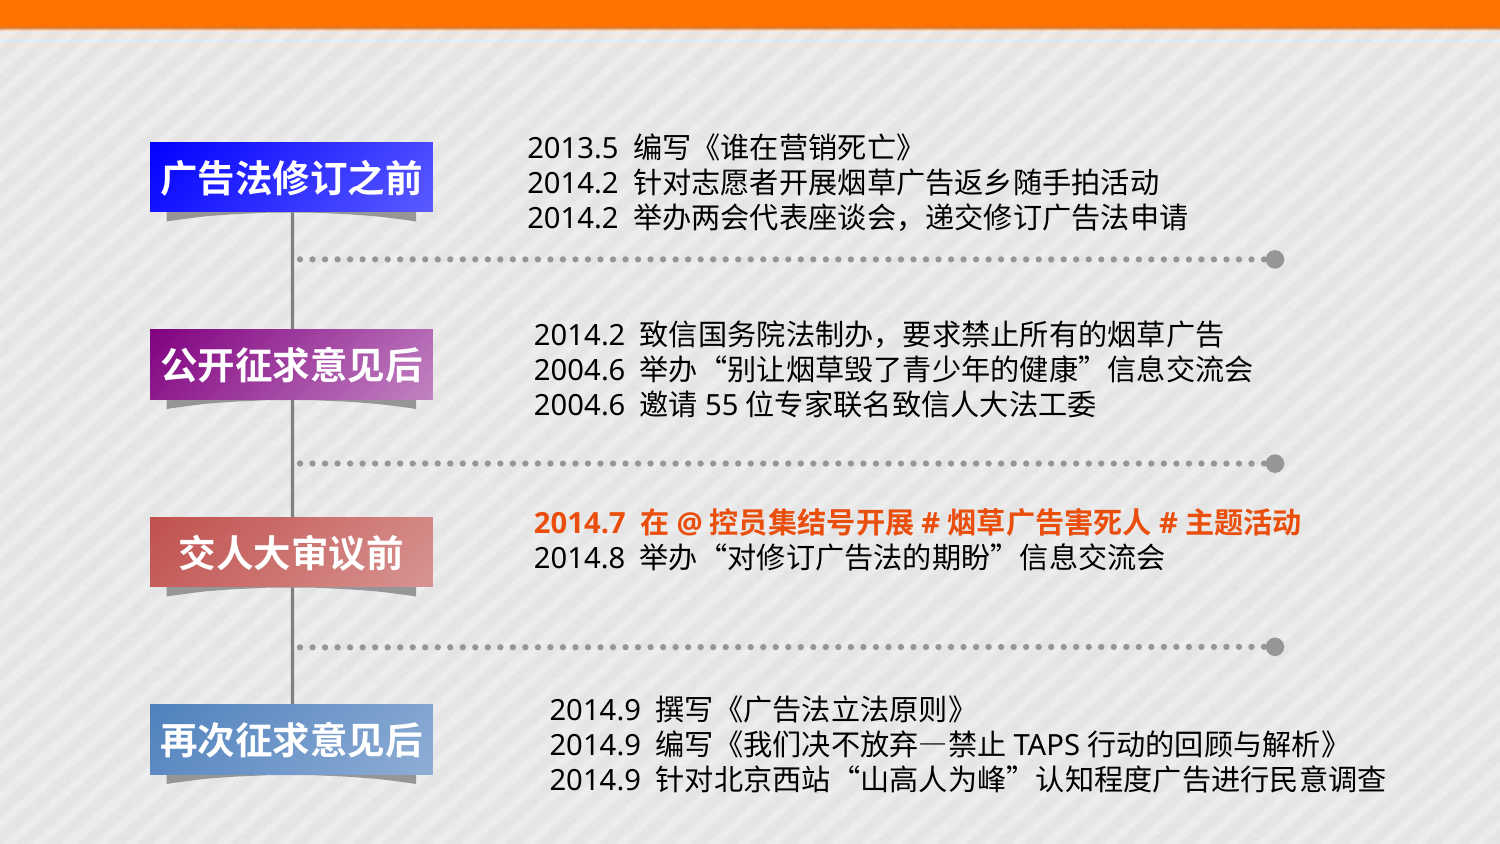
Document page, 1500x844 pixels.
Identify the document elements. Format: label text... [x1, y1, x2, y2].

text_box 2014.9 撰写《广告法立法原则》 2014.9 编写《我们决不放弃—禁止TAPS行动的回顾与解析》 2014.9 针对北京西站“山高人为峰”认知程度广告进行民意调查 [534, 684, 1402, 804]
picture [0, 0, 1500, 844]
text_box 2013.5 编写《谁在营销死亡》 2014.2 针对志愿者开展烟草广告返乡随手拍活动 2014.2 举办两会代表座谈会，递交修订广告法申请 [512, 121, 1249, 277]
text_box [149, 329, 434, 410]
text_box 2014.2 致信国务院法制办，要求禁止所有的烟草广告 2004.6 举办“别让烟草毁了青少年的健康”信息交流会 2004.6 邀请55位专家联名致信人大法工委 [519, 309, 1269, 429]
text_box 2014.7 在@控员集结号开展#烟草广告害死人#主题活动 2014.8 举办“对修订广告法的期盼”信息交流会 [519, 496, 1318, 582]
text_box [149, 704, 434, 785]
text_box [1268, 457, 1282, 470]
text_box [1268, 253, 1282, 266]
text_box [1268, 640, 1282, 654]
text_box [149, 517, 434, 597]
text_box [149, 142, 434, 222]
